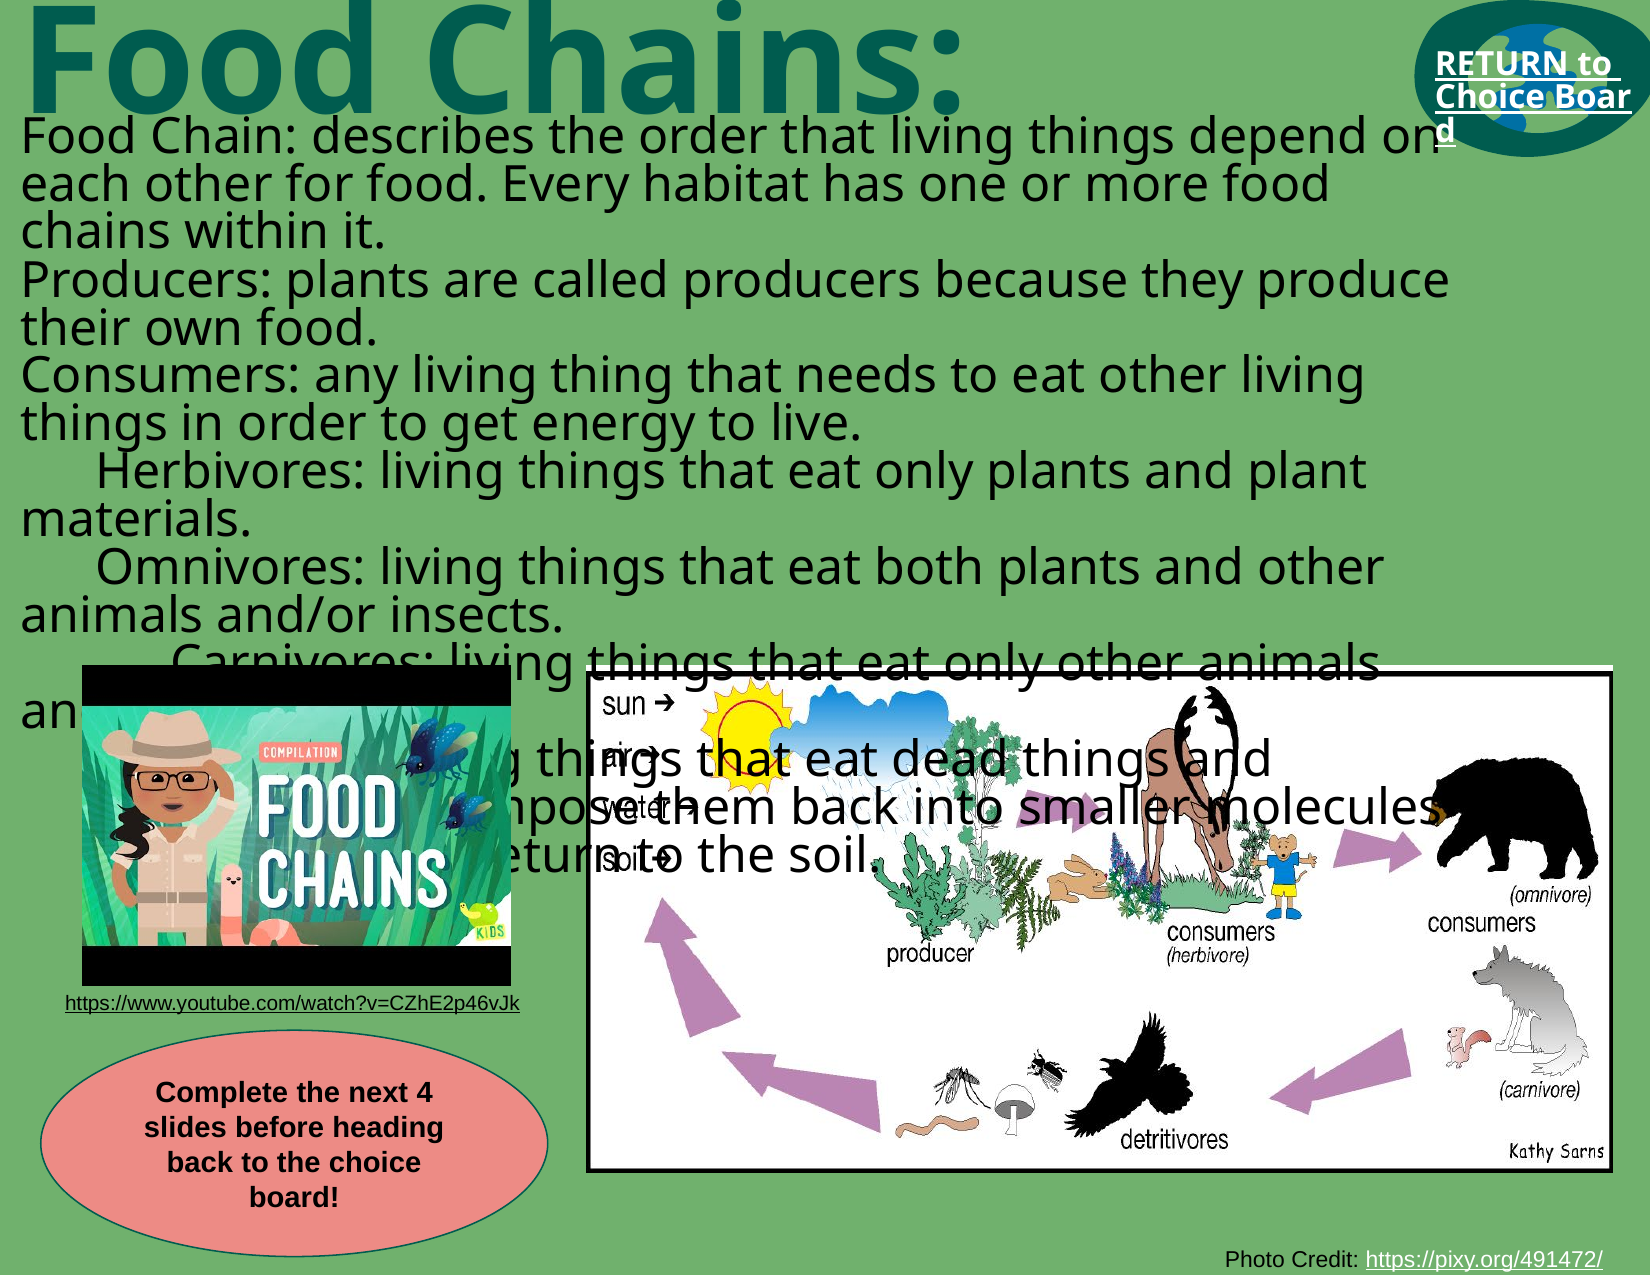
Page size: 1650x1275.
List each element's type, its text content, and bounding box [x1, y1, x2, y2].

text_box https://www.youtube.com/watch?v=CZhE2p46vJk [50, 974, 543, 1057]
picture [586, 664, 1613, 1173]
picture [82, 664, 511, 987]
text_box Photo Credit: https://pixy.org/491472/ [1050, 1234, 1625, 1275]
title Food Chains: [1, 22, 1406, 96]
text_box Complete the next 4 slides before heading back to the choice board! [40, 1030, 548, 1257]
title Food Chain: describes the order that living things depend on each other for food. Every habitat has one or more food chains within it. Producers: plants are called producers because they produce their own food. Consumers: any living thing that needs to eat other living things in order to get energy to live. Herbivores: living things that eat only plants and plant materials. Omnivores: living things that eat both plants and other animals and/or insects. Carnivores: living things that eat only other animals and/or insects. Detritivores: living things that eat dead things and decompose them back into smaller molecules that return to the soil. [1, 96, 1480, 604]
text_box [1412, 0, 1650, 158]
